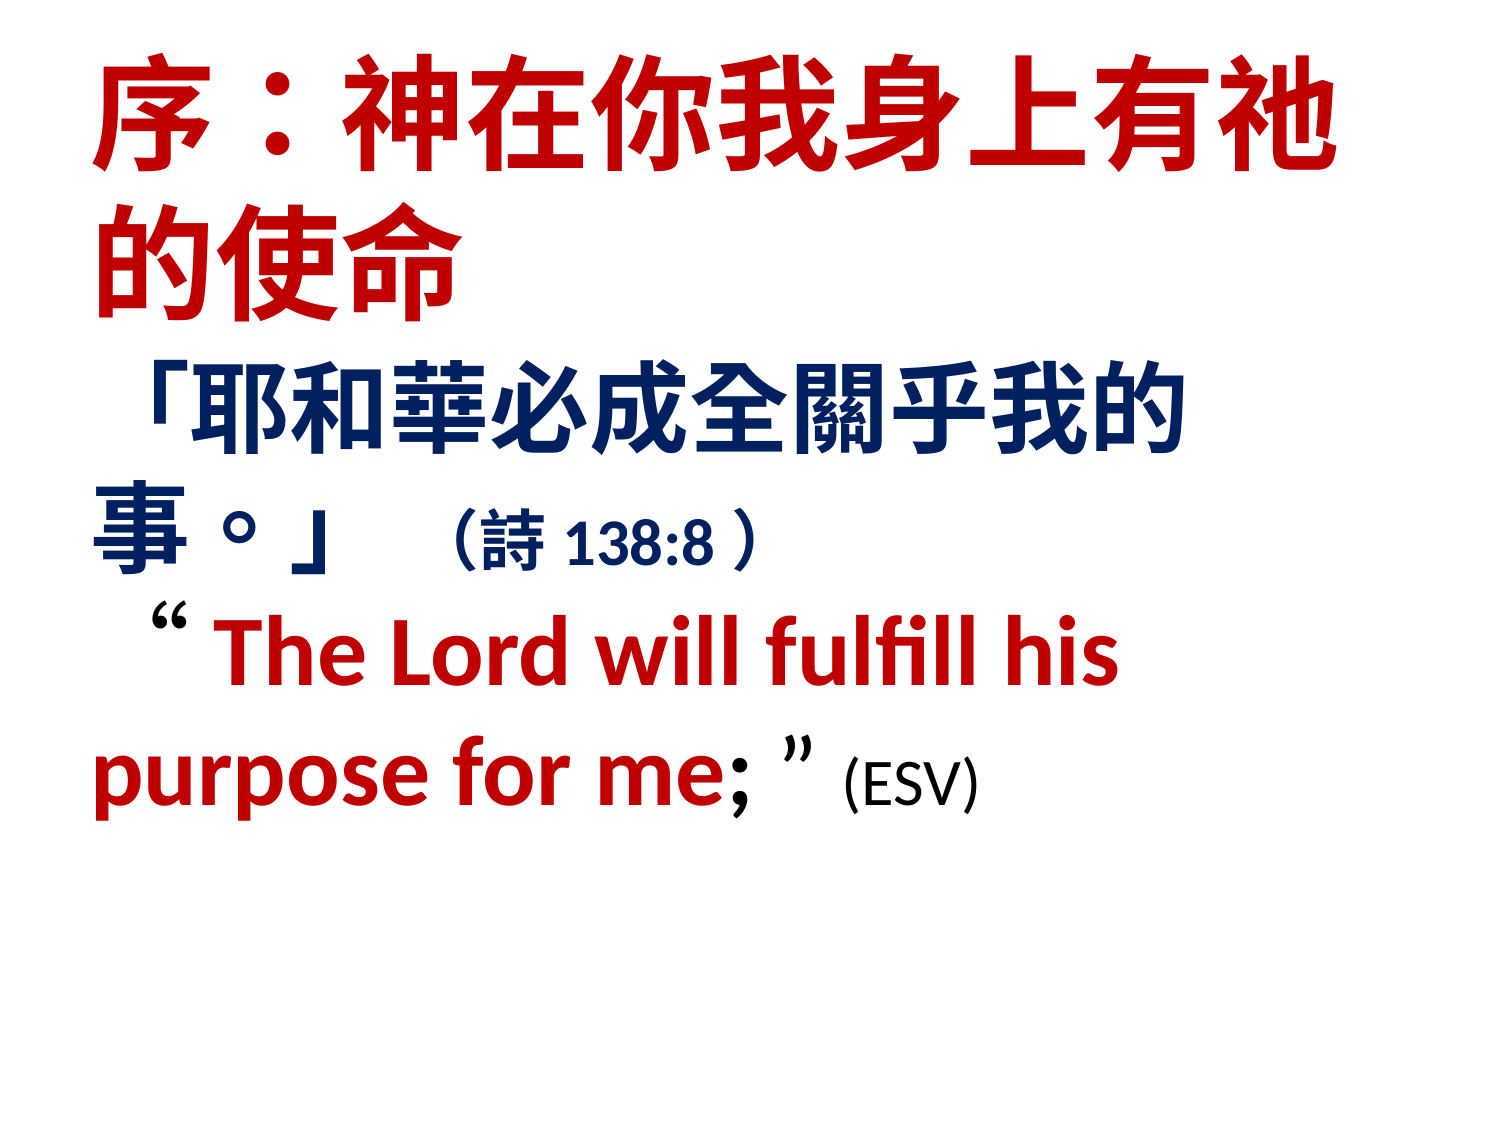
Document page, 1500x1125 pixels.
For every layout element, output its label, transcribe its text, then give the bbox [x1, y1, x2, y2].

title 序：神在你我身上有祂的使命 [75, 45, 1425, 327]
list 「耶和華必成全關乎我的事。」 （詩138:8） “The Lord will fulfill his purpose for me; ” (ESV) [75, 338, 1425, 1005]
